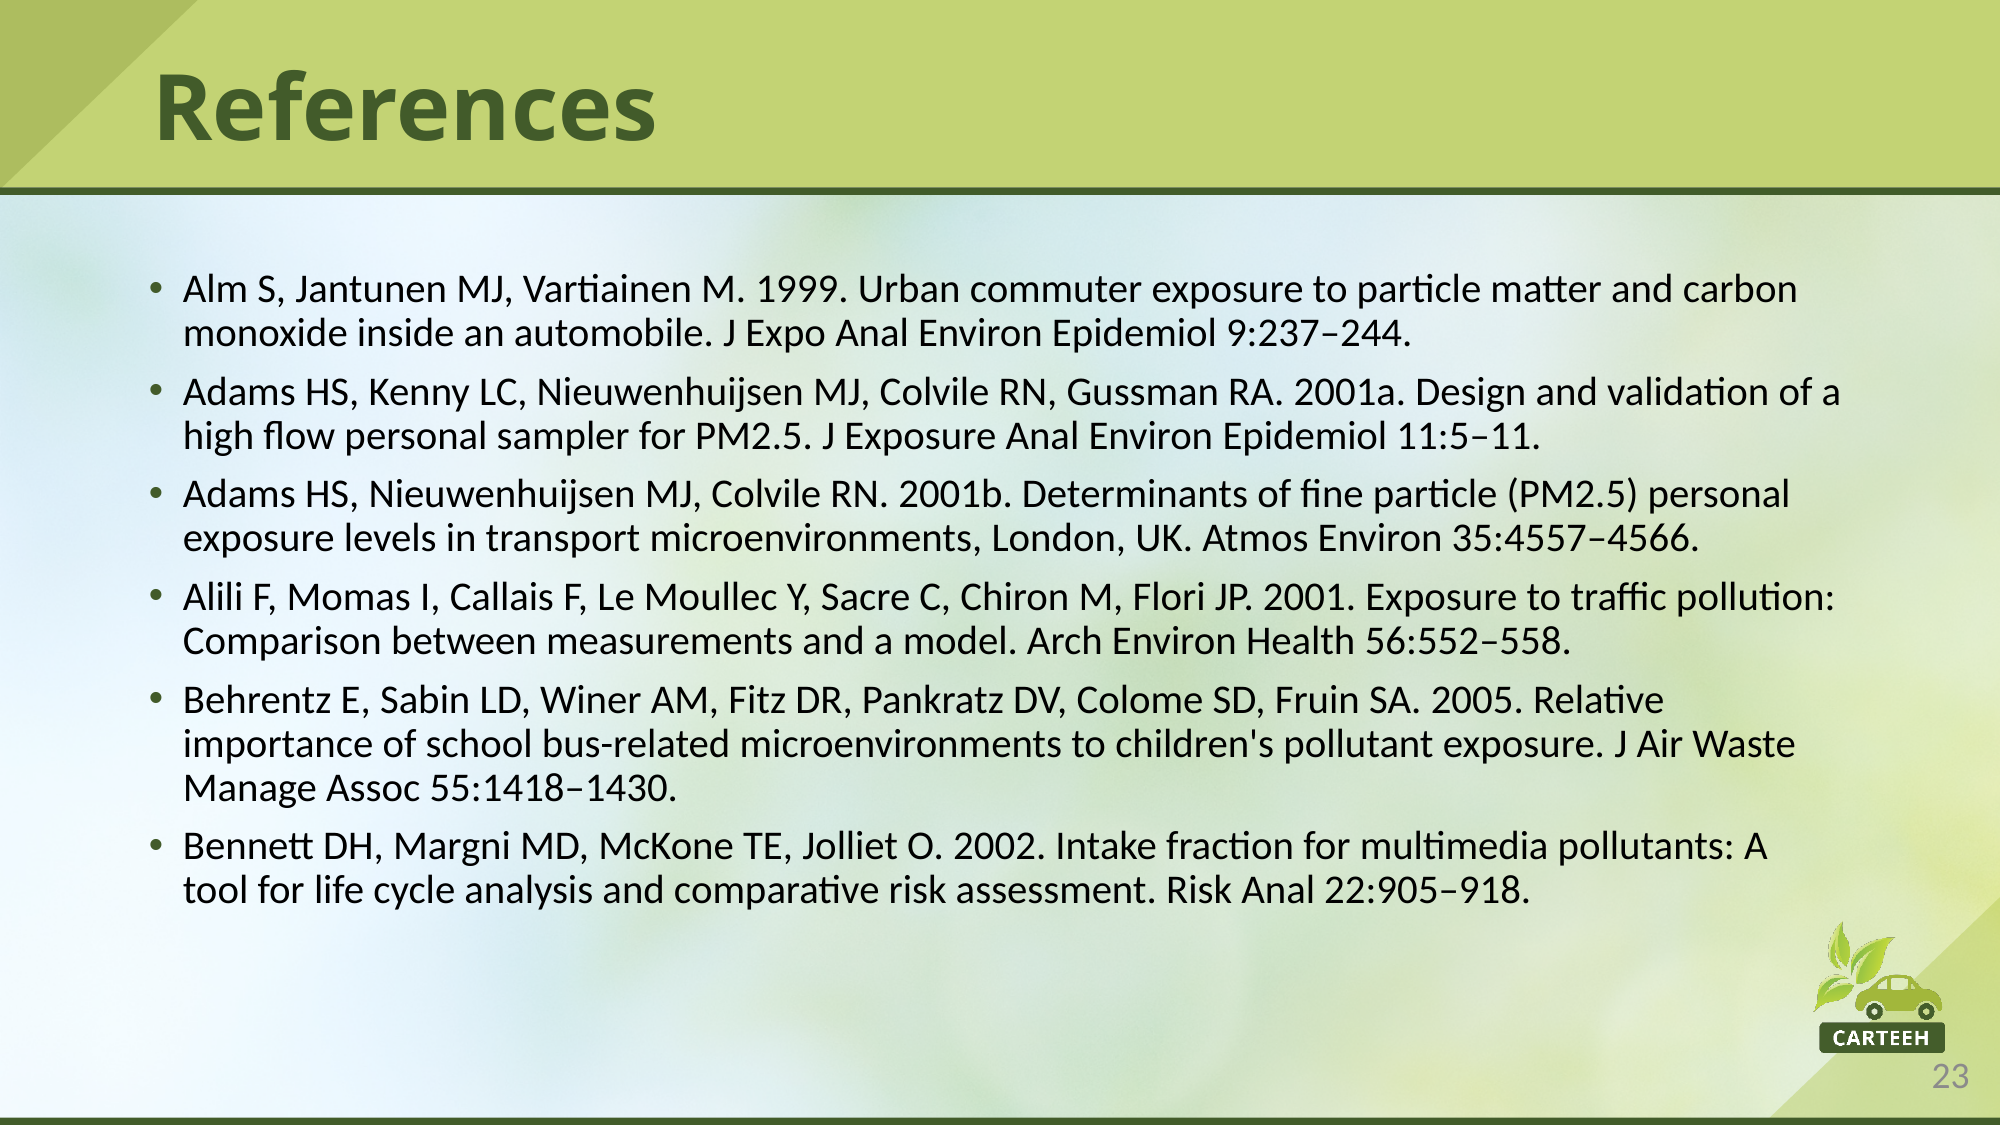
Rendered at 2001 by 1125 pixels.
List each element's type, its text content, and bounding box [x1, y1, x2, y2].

list Alm S, Jantunen MJ, Vartiainen M. 1999. Urban commuter exposure to particle matter and carbon monoxide inside an automobile. J Expo Anal Environ Epidemiol 9:237–244. Adams HS, Kenny LC, Nieuwenhuijsen MJ, Colvile RN, Gussman RA. 2001a. Design and validation of a high flow personal sampler for PM2.5. J Exposure Anal Environ Epidemiol 11:5–11. Adams HS, Nieuwenhuijsen MJ, Colvile RN. 2001b. Determinants of fine particle (PM2.5) personal exposure levels in transport microenvironments, London, UK. Atmos Environ 35:4557–4566. Alili F, Momas I, Callais F, Le Moullec Y, Sacre C, Chiron M, Flori JP. 2001. Exposure to traffic pollution: Comparison between measurements and a model. Arch Environ Health 56:552–558. Behrentz E, Sabin LD, Winer AM, Fitz DR, Pankratz DV, Colome SD, Fruin SA. 2005. Relative importance of school bus-related microenvironments to children's pollutant exposure. J Air Waste Manage Assoc 55:1418–1430. Bennett DH, Margni MD, McKone TE, Jolliet O. 2002. Intake fraction for multimedia pollutants: A tool for life cycle analysis and comparative risk assessment. Risk Anal 22:905–918. [133, 260, 1859, 1043]
picture [1813, 920, 1945, 1053]
title References [137, 34, 2000, 188]
